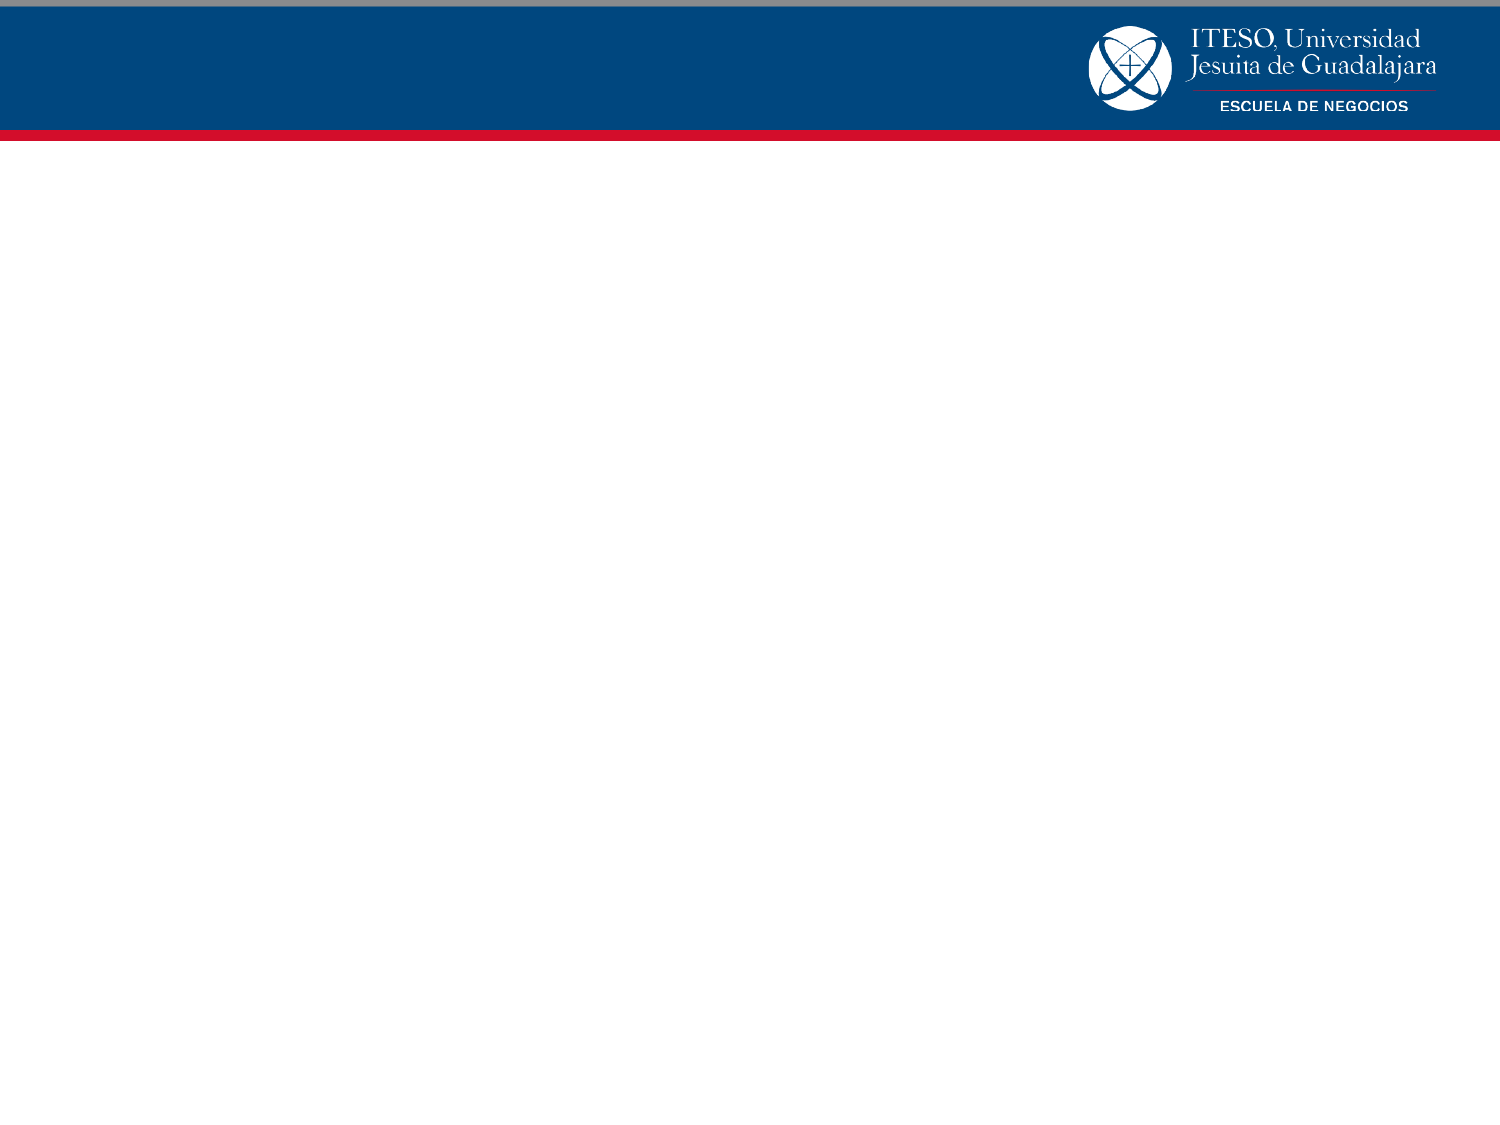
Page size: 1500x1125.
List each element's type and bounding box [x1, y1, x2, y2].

picture [0, 0, 1500, 141]
